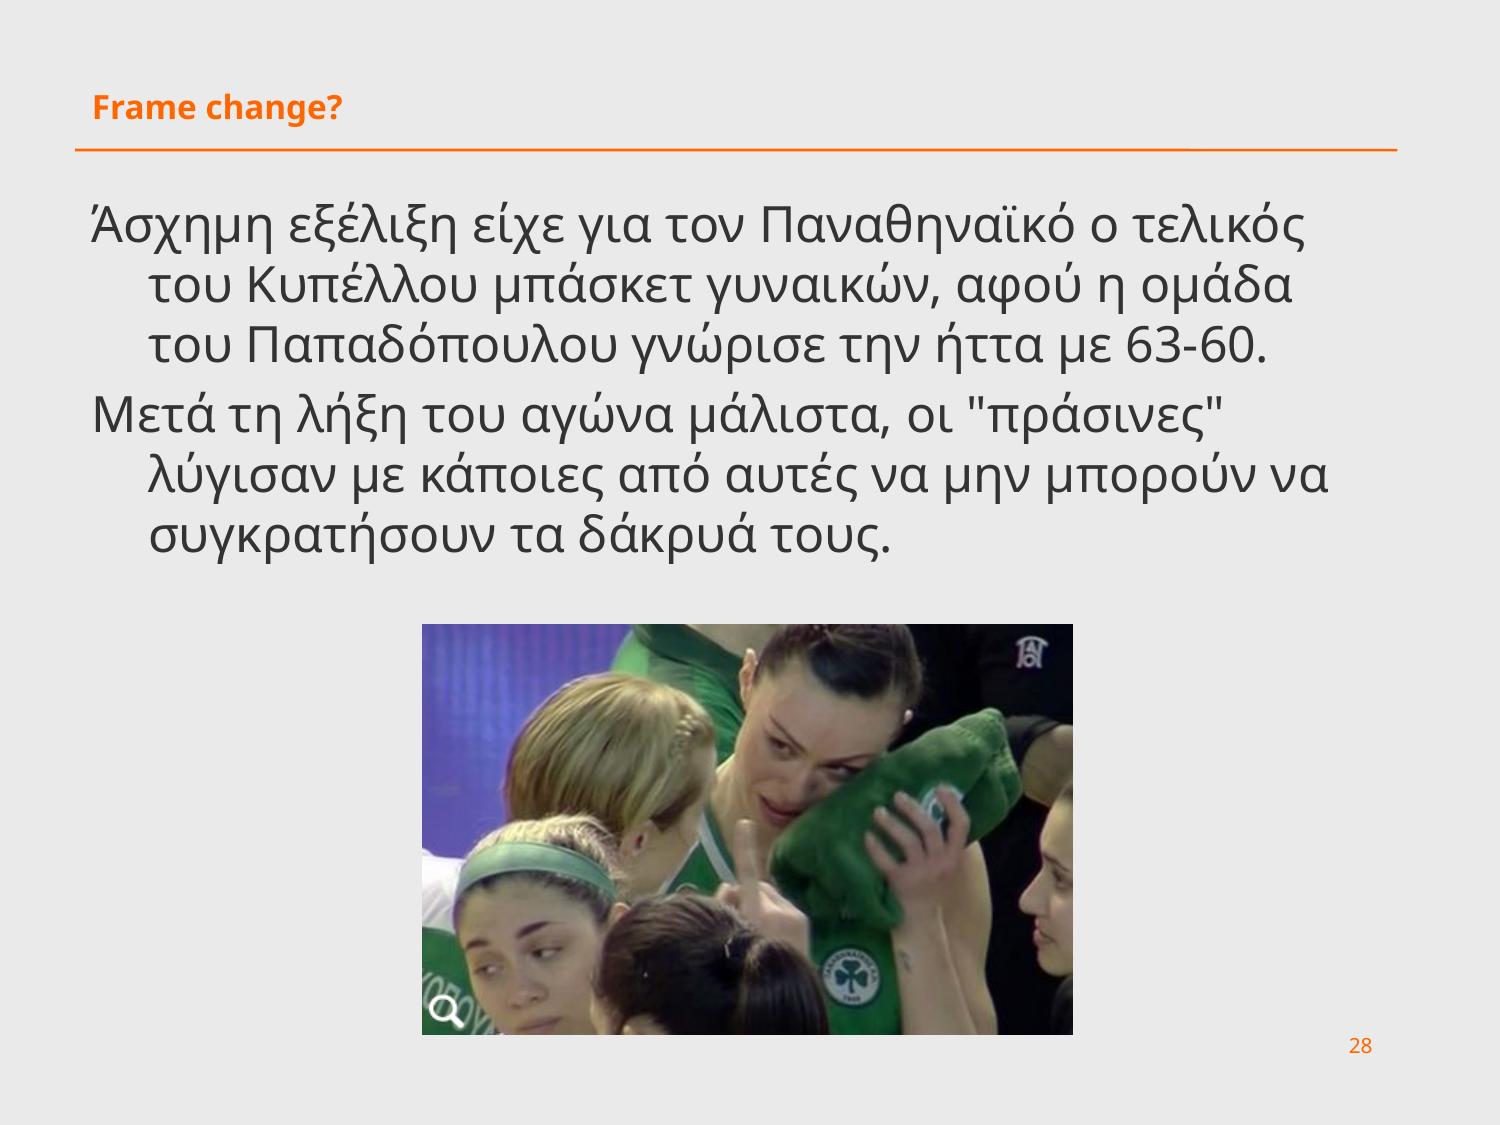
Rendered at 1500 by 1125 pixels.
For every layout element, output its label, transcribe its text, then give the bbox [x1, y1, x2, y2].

picture [422, 624, 1073, 1035]
title Frame change? [76, 62, 1388, 150]
slide_number 28 [1074, 1024, 1388, 1101]
list Άσχημη εξέλιξη είχε για τον Παναθηναϊκό ο τελικός του Κυπέλλου μπάσκετ γυναικών, αφού η ομάδα του Παπαδόπουλου γνώρισε την ήττα με 63-60. Μετά τη λήξη του αγώνα μάλιστα, οι "πράσινες" λύγισαν με κάποιες από αυτές να μην μπορούν να συγκρατήσουν τα δάκρυά τους. [76, 184, 1388, 1000]
